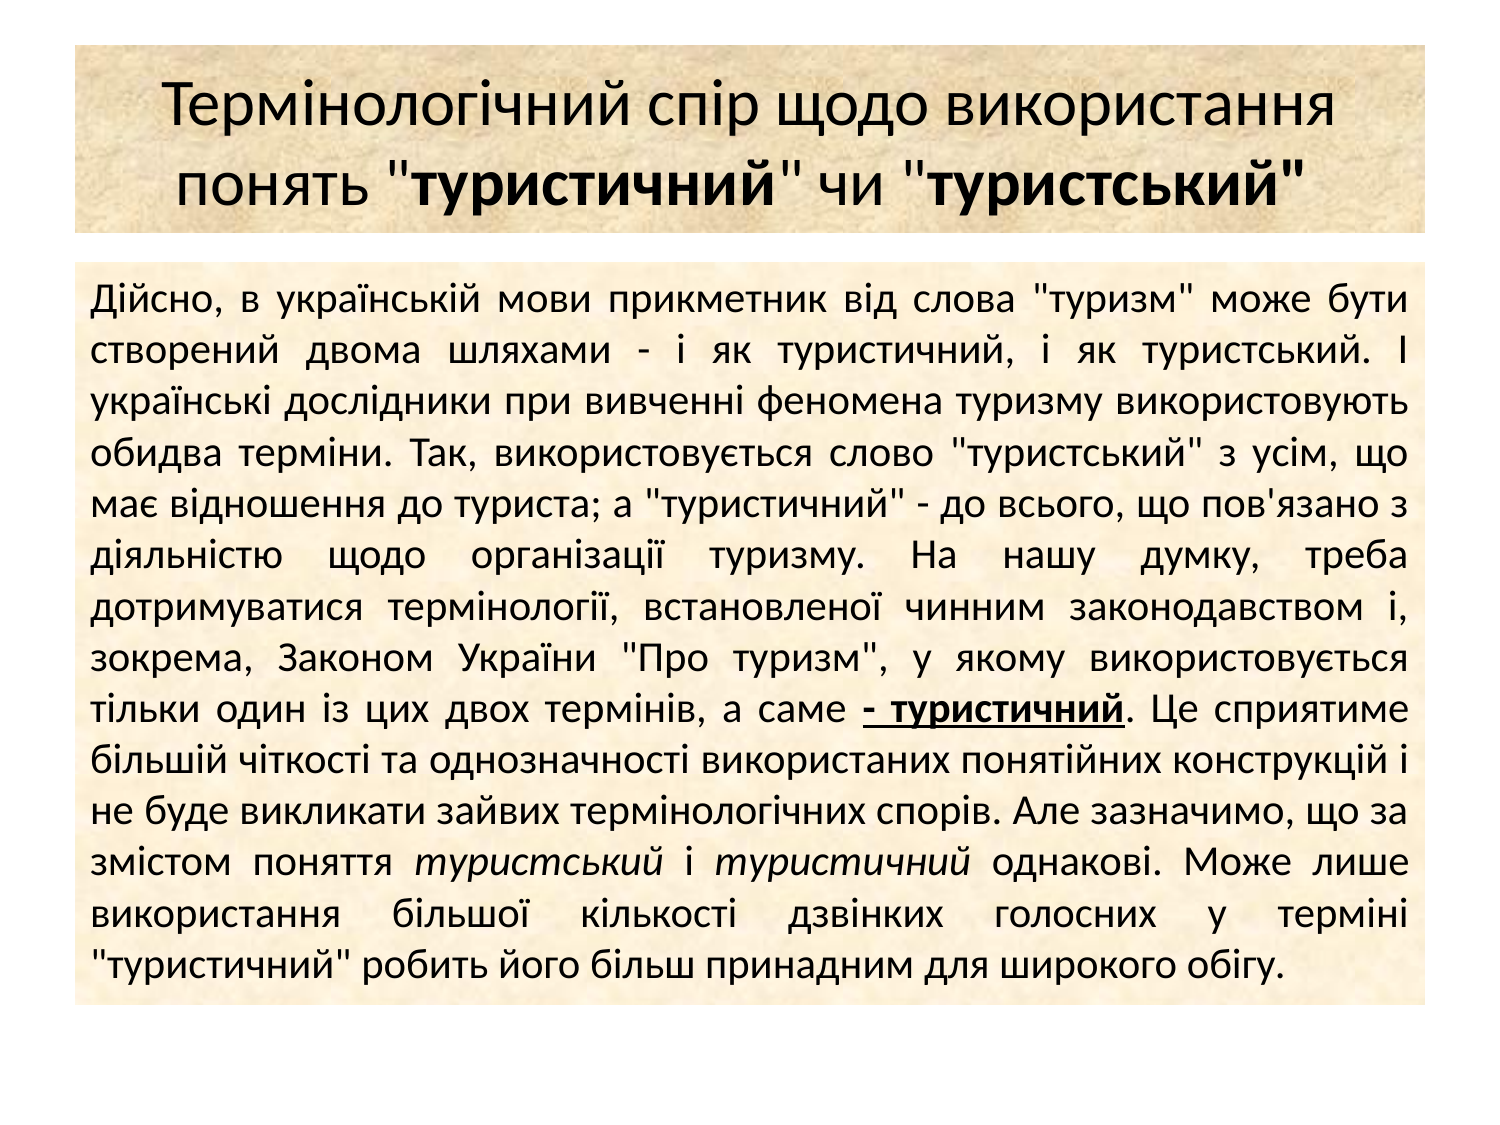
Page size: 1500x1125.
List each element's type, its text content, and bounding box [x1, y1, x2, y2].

title Термінологічний спір щодо використання понять "туристичний" чи "туристський" [75, 45, 1425, 233]
list Дійсно, в українській мови прикметник від слова "туризм" може бути створений двома шляхами - і як туристичний, і як туристський. І українські дослідники при вивченні феномена туризму використовують обидва терміни. Так, використовується слово "туристський" з усім, що має відношення до туриста; а "туристичний" - до всього, що пов'язано з діяльністю щодо організації туризму. На нашу думку, треба дотримуватися термінології, встановленої чинним законодавством і, зокрема, Законом України "Про туризм", у якому використовується тільки один із цих двох термінів, а саме - туристичний. Це сприятиме більшій чіткості та однозначності використаних понятійних конструкцій і не буде викликати зайвих термінологічних спорів. Але зазначимо, що за змістом поняття туристський і туристичний однакові. Може лише використання більшої кількості дзвінких голосних у терміні "туристичний" робить його більш принадним для широкого обігу. [75, 262, 1425, 1005]
